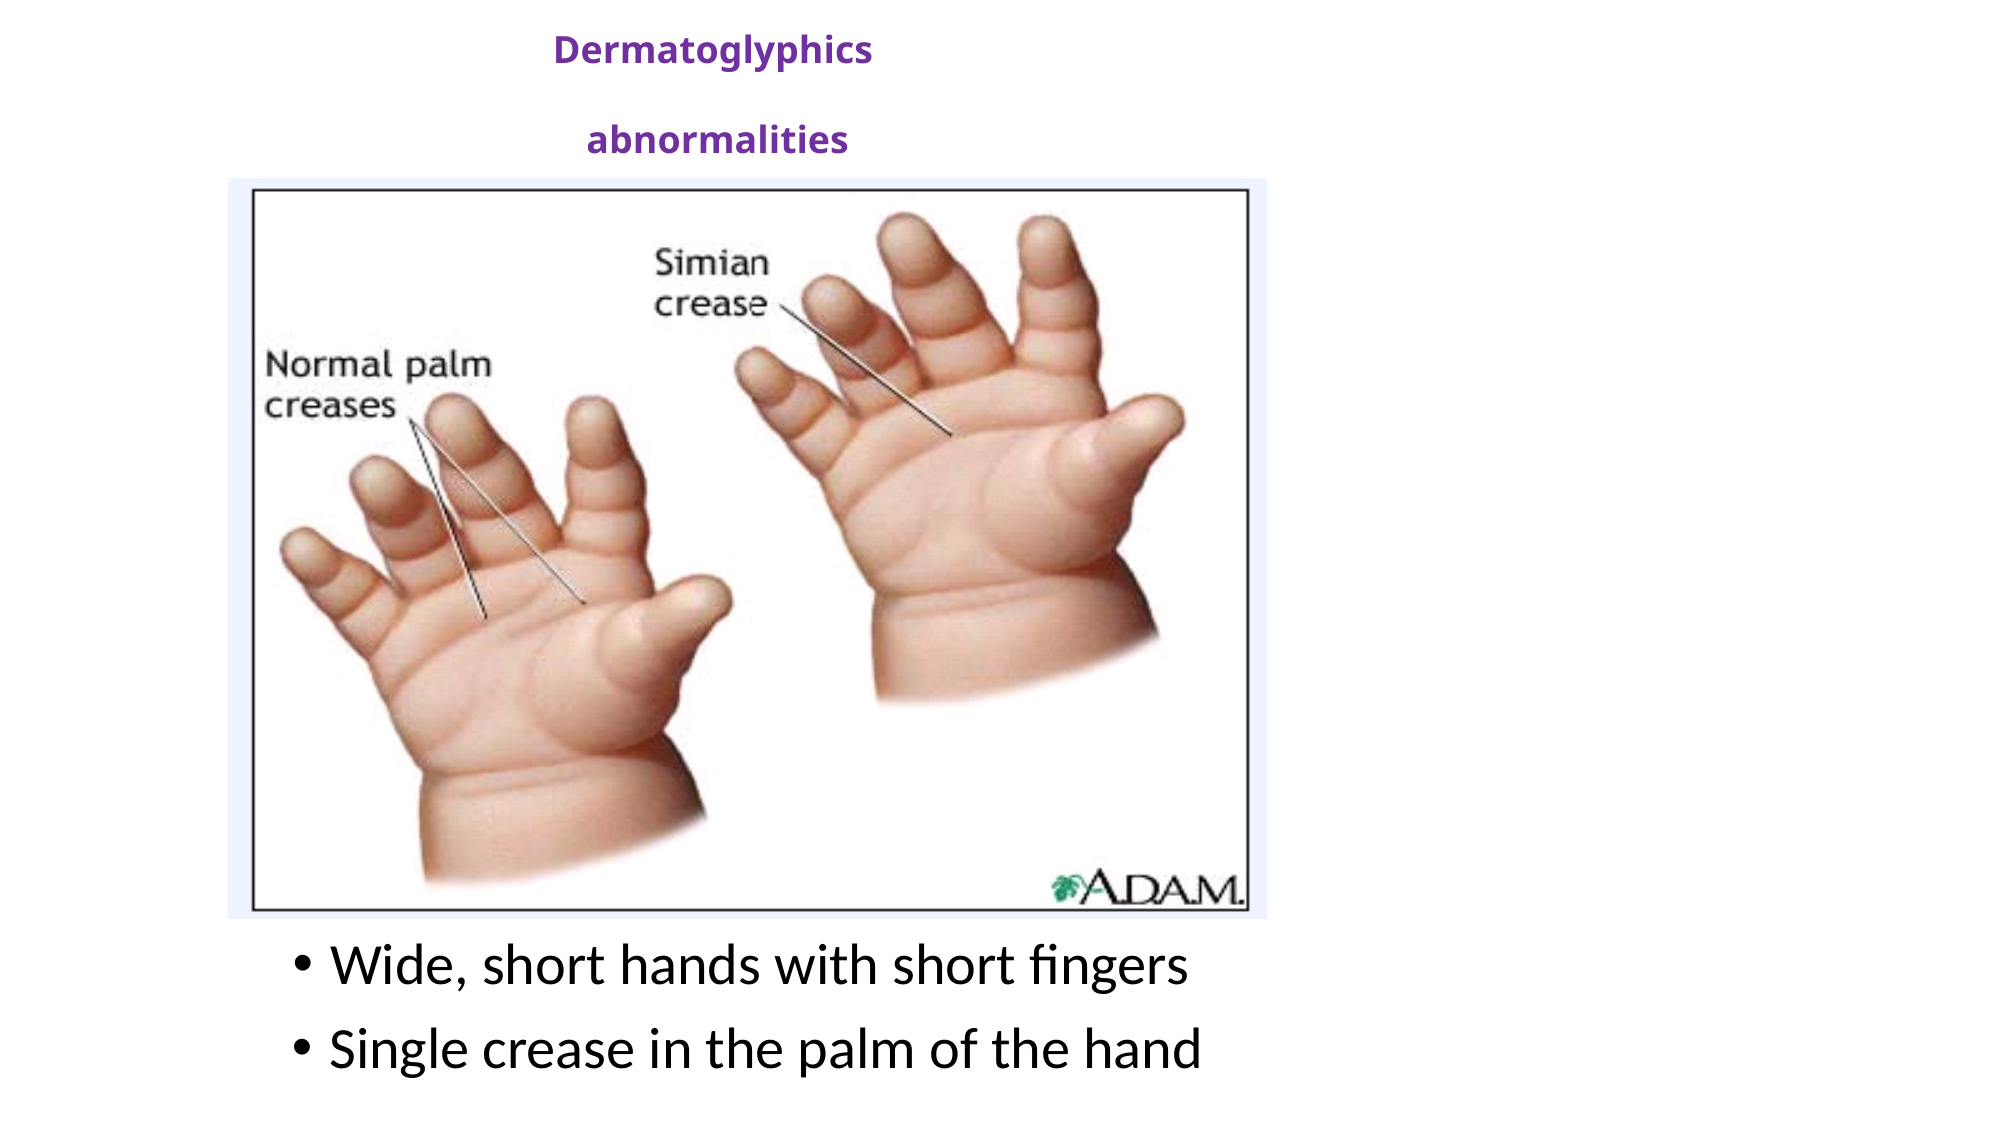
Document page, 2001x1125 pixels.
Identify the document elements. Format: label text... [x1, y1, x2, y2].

text_box Dermatoglyphics abnormalities [77, 18, 1349, 169]
picture [227, 178, 1268, 919]
text_box Wide, short hands with short fingers Single crease in the palm of the hand [248, 927, 1247, 1106]
